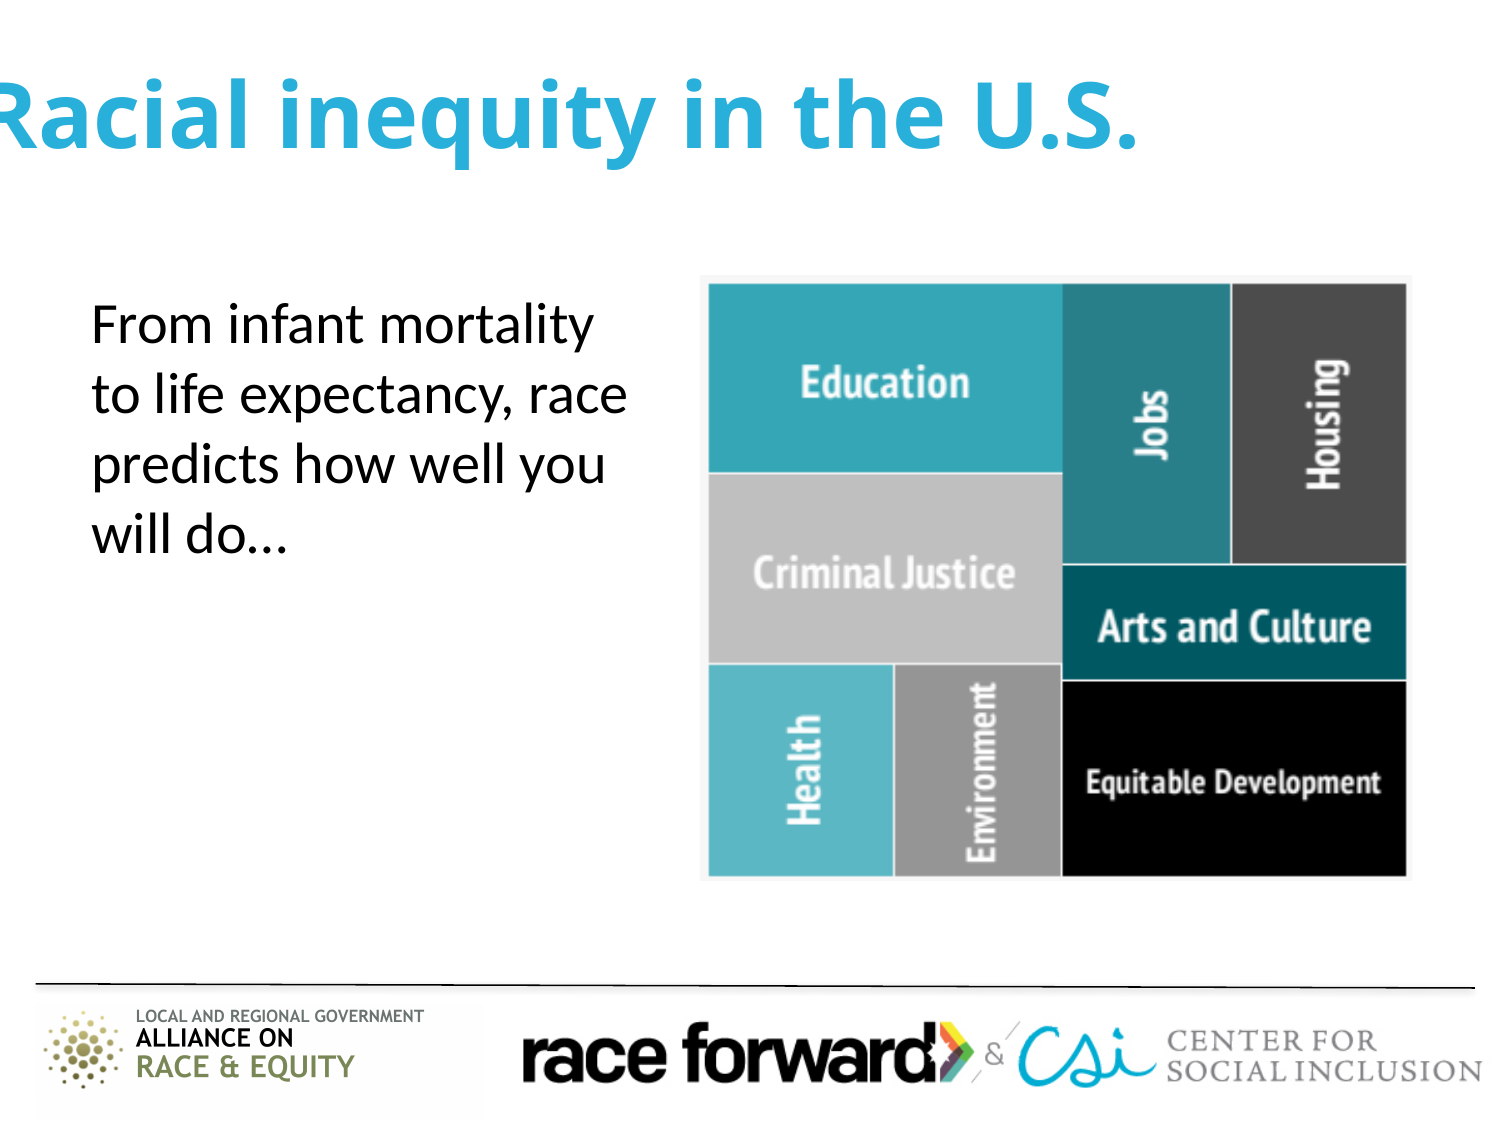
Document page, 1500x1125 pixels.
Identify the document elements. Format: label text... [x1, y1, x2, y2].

picture [35, 1004, 484, 1121]
picture [501, 987, 1500, 1123]
text_box From infant mortality to life expectancy, race predicts how well you will do… [76, 187, 652, 663]
picture [699, 274, 1413, 881]
title Racial inequity in the U.S. [0, 50, 1182, 222]
